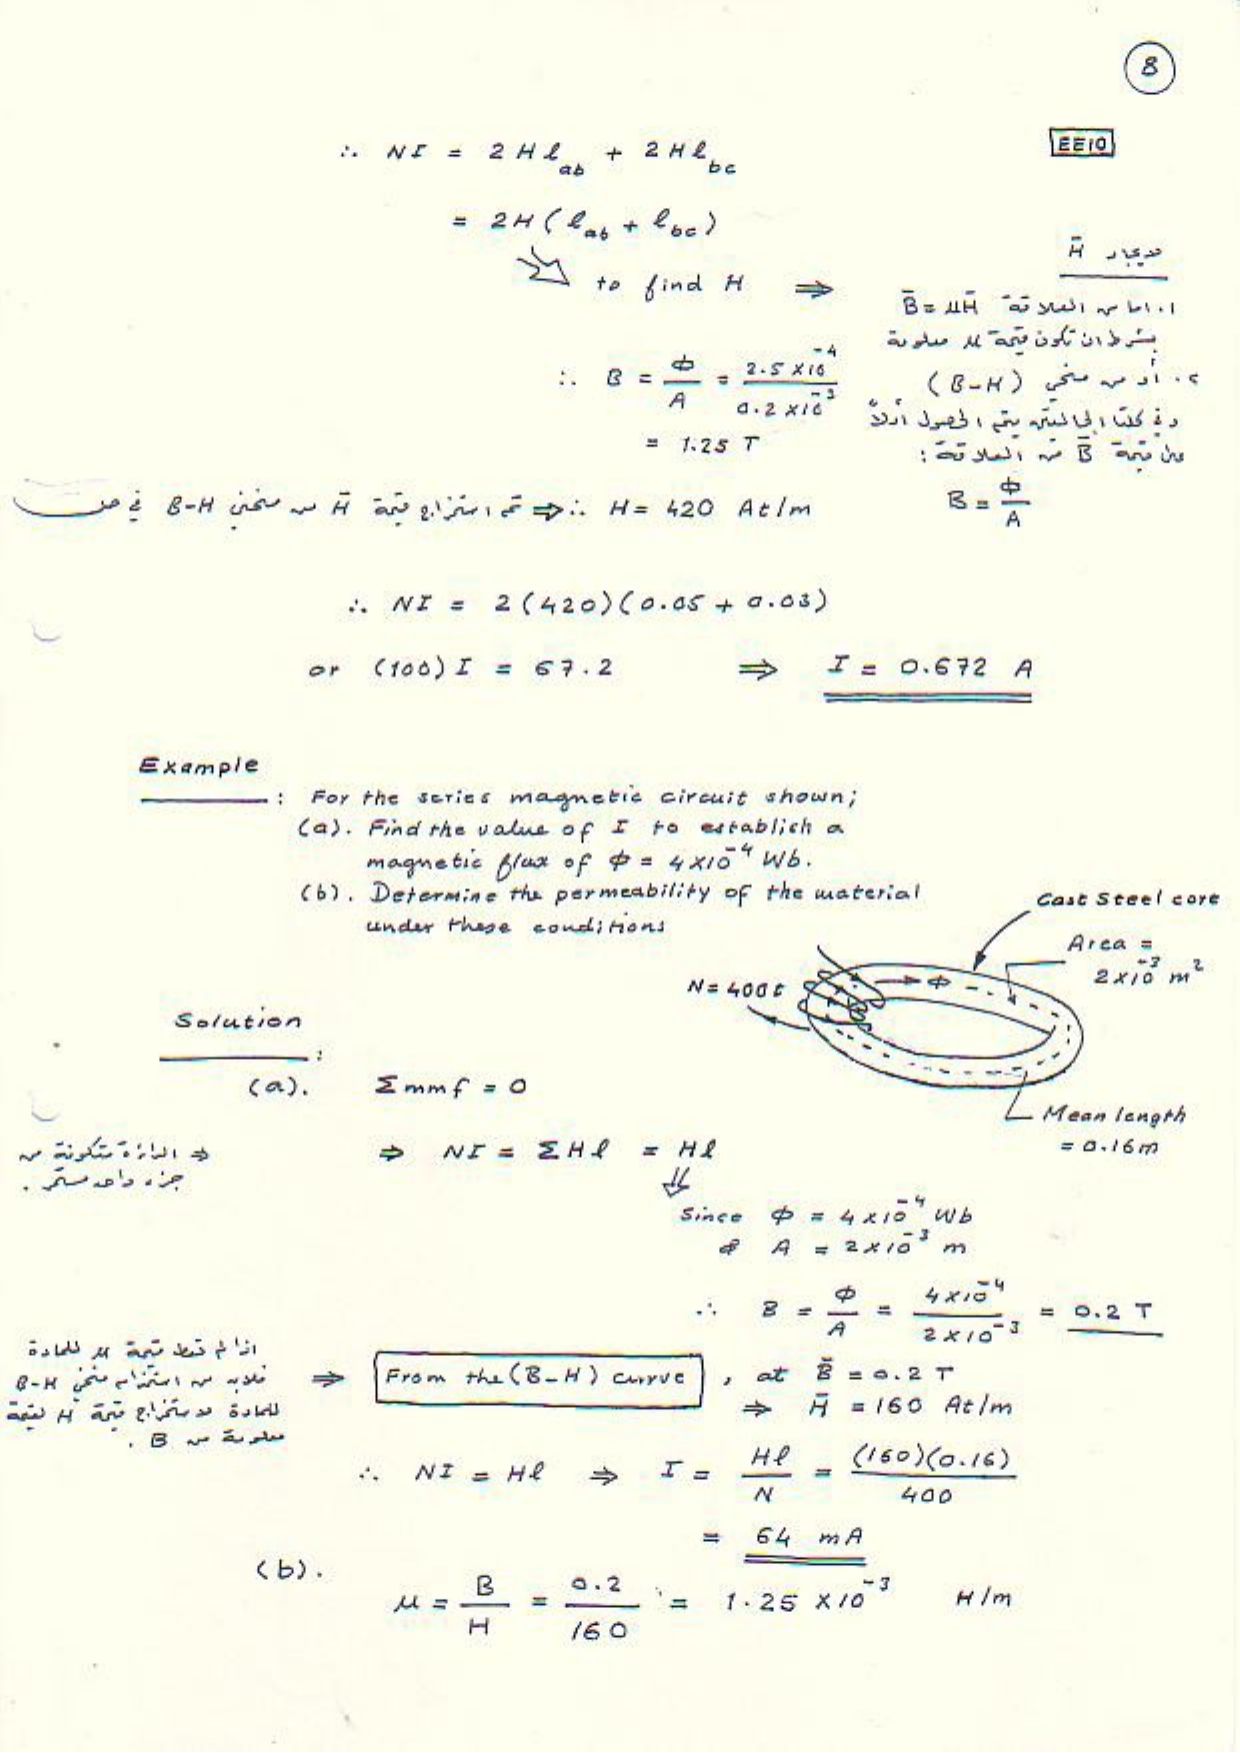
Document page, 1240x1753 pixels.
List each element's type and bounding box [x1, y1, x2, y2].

text_box [0, 0, 1240, 1752]
